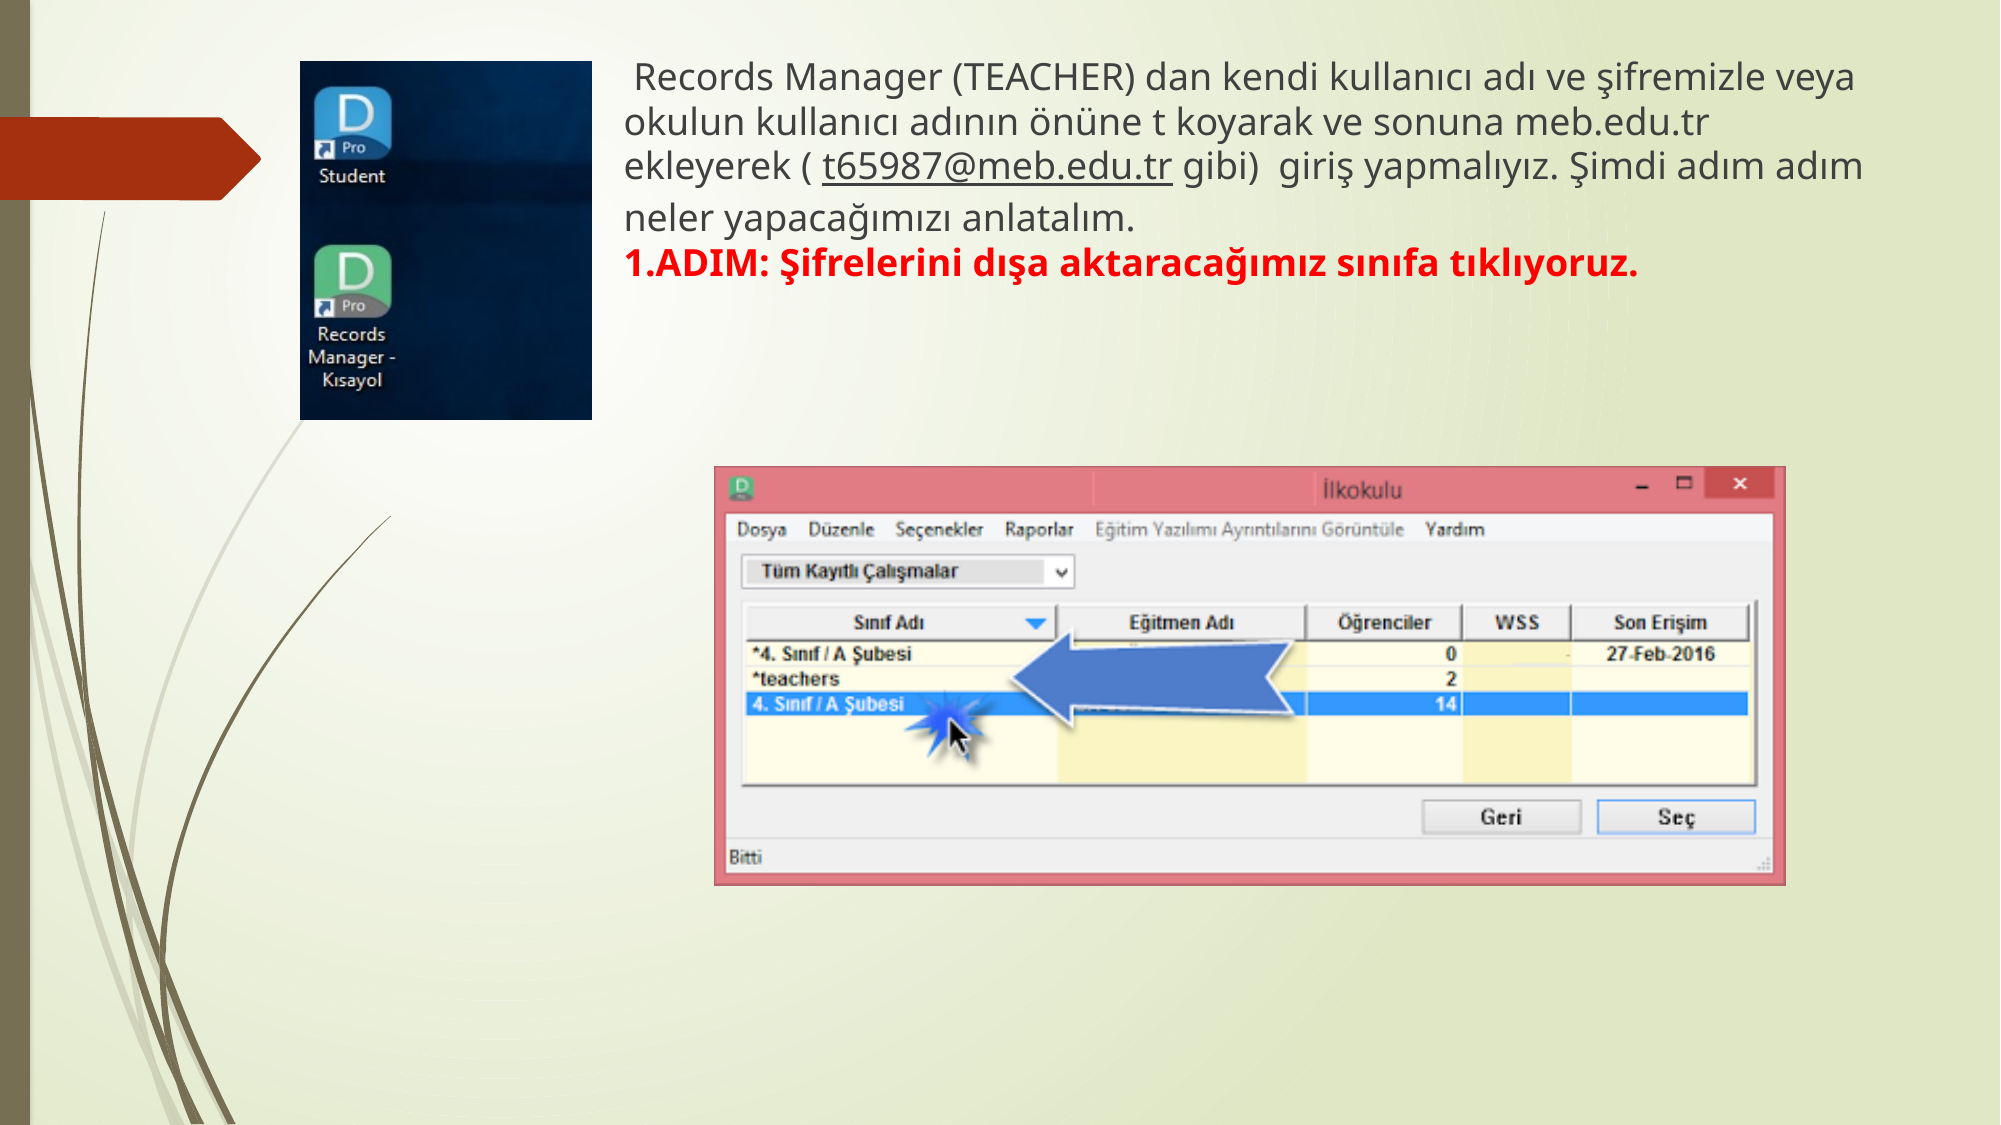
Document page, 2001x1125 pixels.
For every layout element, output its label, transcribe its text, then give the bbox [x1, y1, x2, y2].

list Records Manager (TEACHER) dan kendi kullanıcı adı ve şifremizle veya okulun kullanıcı adının önüne t koyarak ve sonuna meb.edu.tr ekleyerek ( t65987@meb.edu.tr gibi) giriş yapmalıyız. Şimdi adım adım neler yapacağımızı anlatalım. 1.ADIM: Şifrelerini dışa aktaracağımız sınıfa tıklıyoruz. [608, 0, 1891, 514]
picture [714, 466, 1786, 886]
picture [299, 61, 592, 420]
